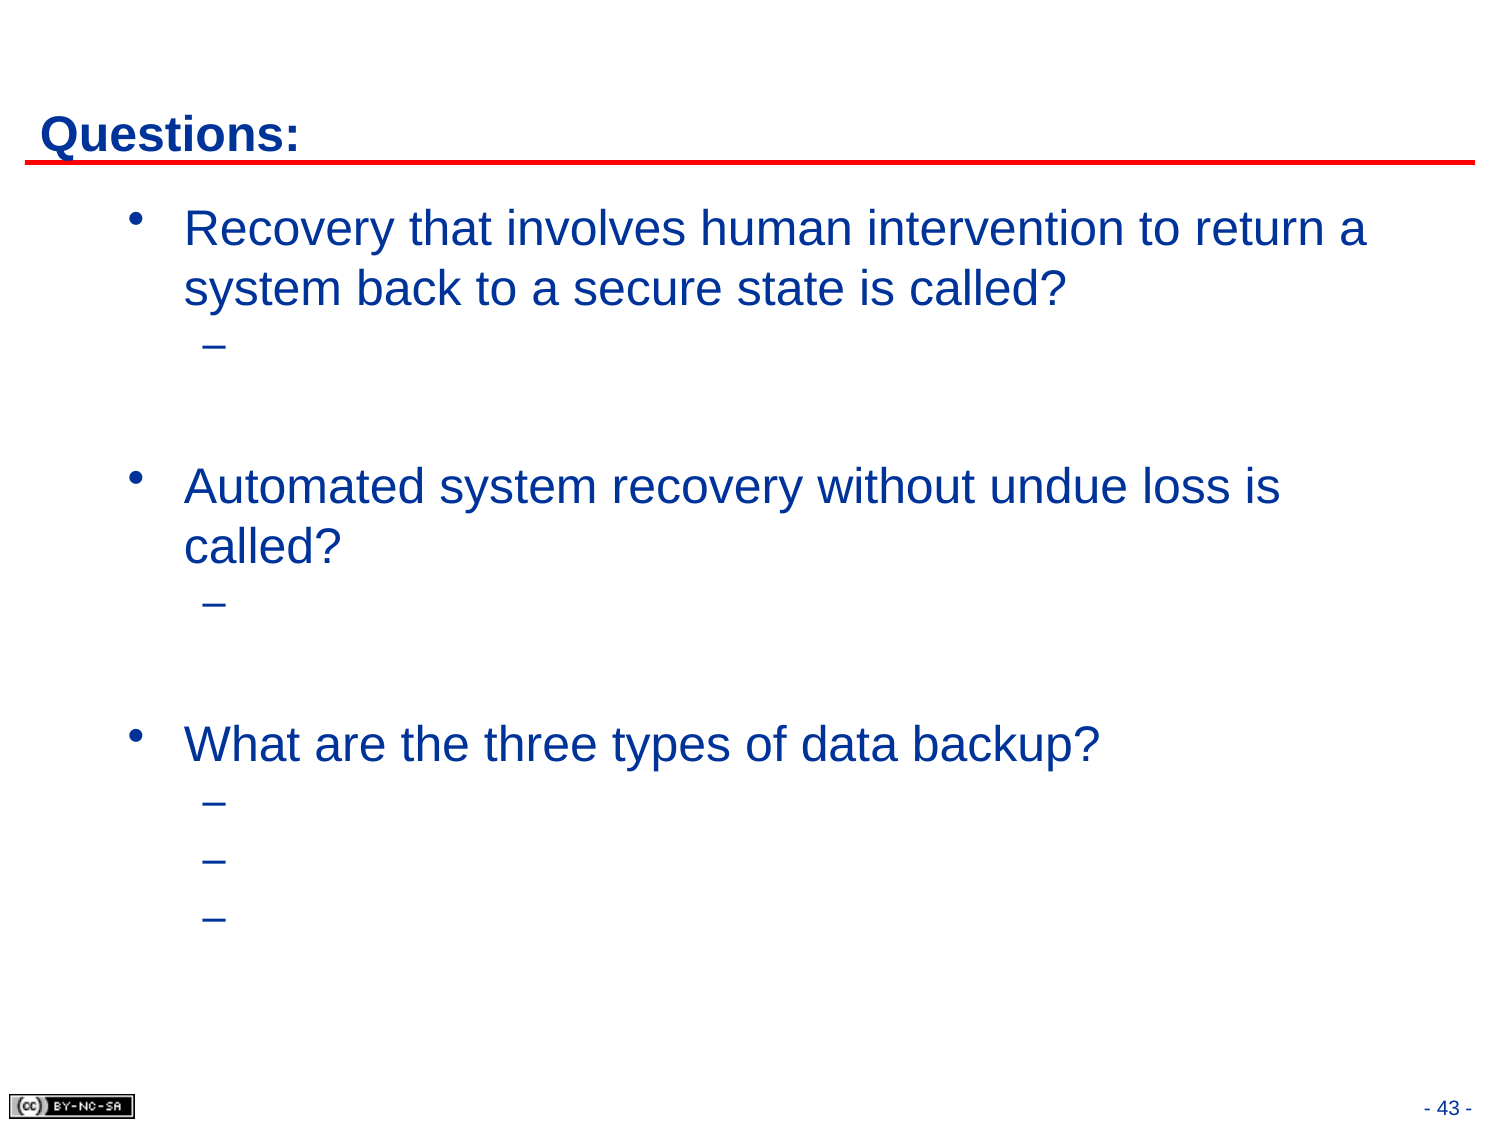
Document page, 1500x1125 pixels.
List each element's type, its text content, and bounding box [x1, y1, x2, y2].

title Questions: [24, 0, 1476, 169]
list Recovery that involves human intervention to return a system back to a secure state is called? Automated system recovery without undue loss is called? What are the three types of data backup? [112, 187, 1388, 1076]
picture [9, 1094, 135, 1119]
slide_number - 43 - [1287, 1087, 1488, 1125]
